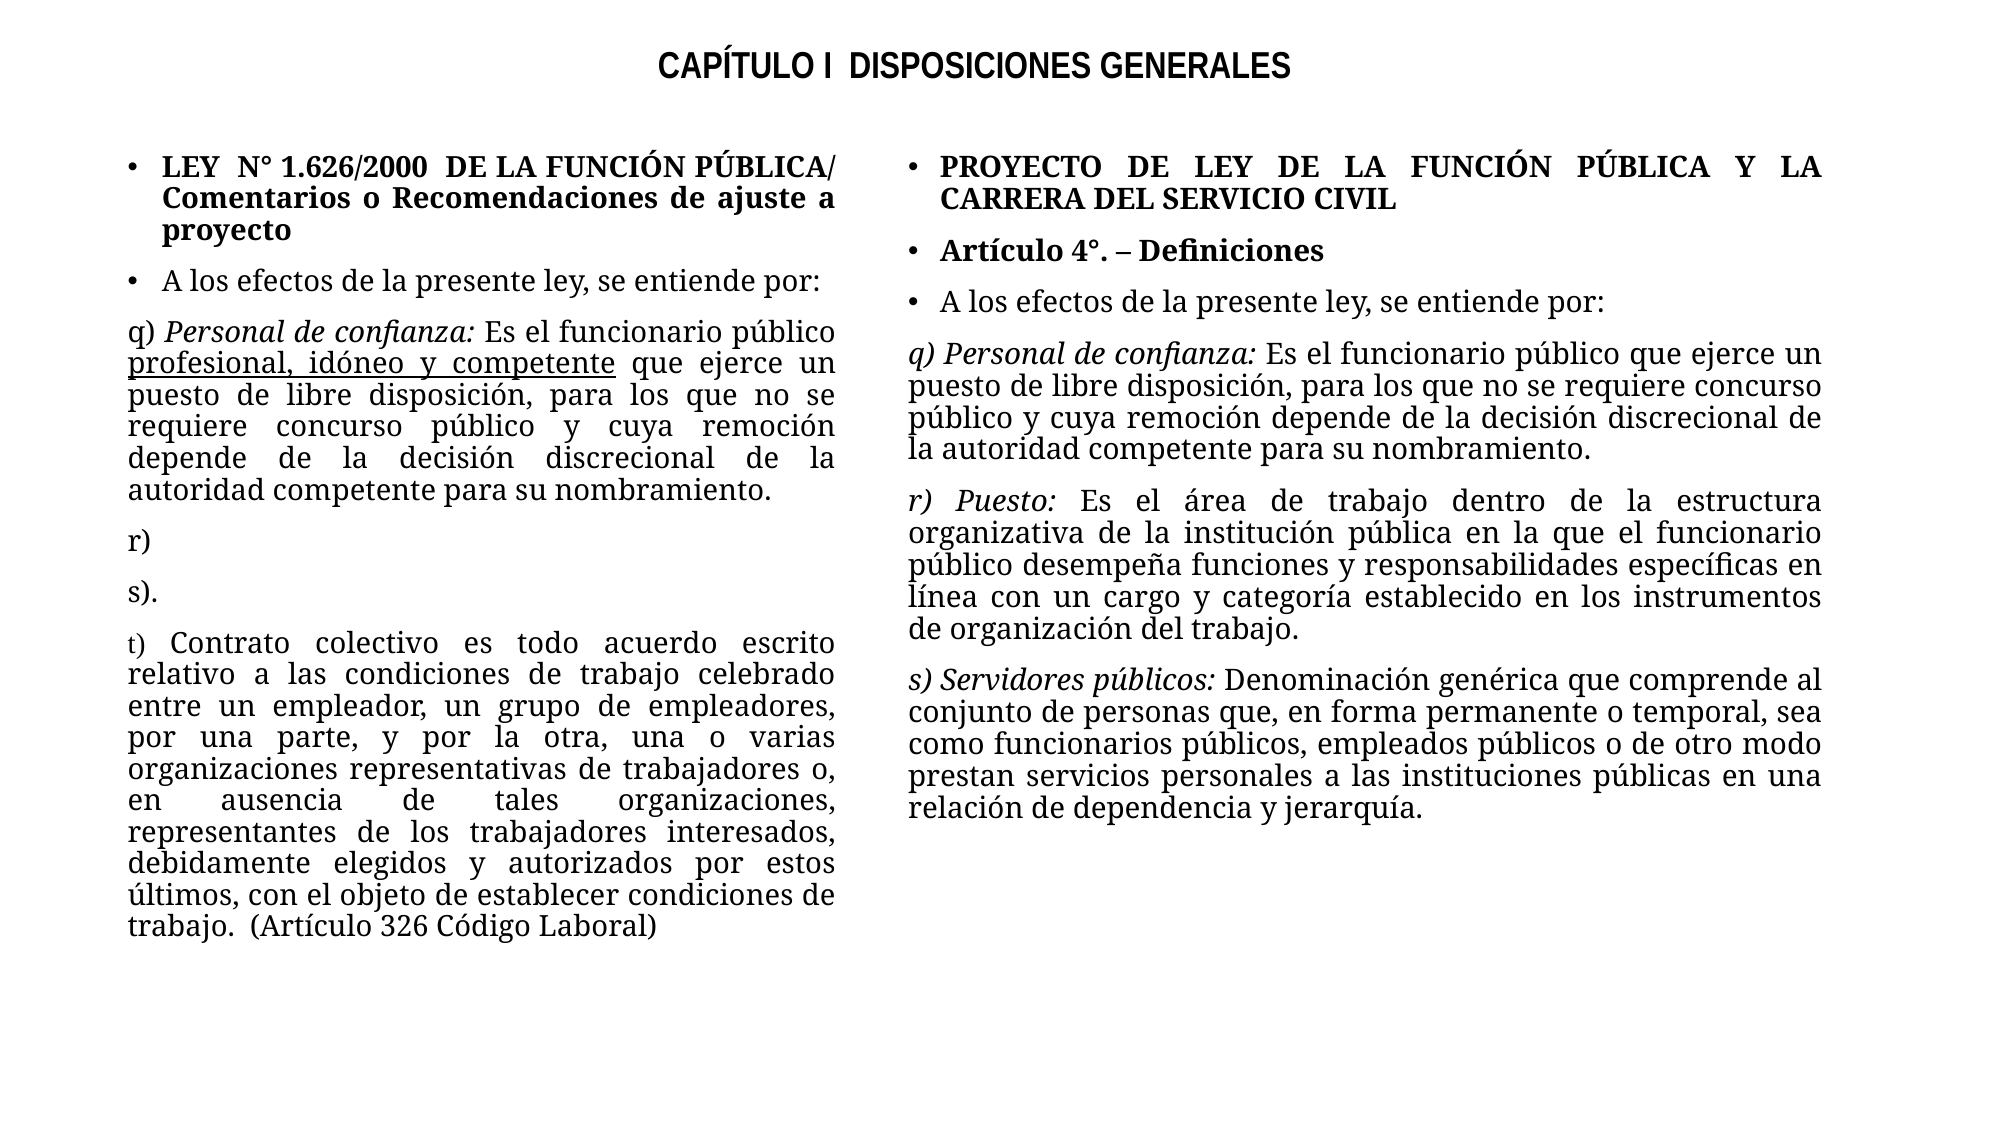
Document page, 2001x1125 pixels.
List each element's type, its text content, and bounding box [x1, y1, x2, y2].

text_box CAPÍTULO I DISPOSICIONES GENERALES [112, 0, 1838, 134]
text_box LEY N° 1.626/2000 DE LA FUNCIÓN PÚBLICA/ Comentarios o Recomendaciones de ajuste a proyecto A los efectos de la presente ley, se entiende por: q) Personal de confianza: Es el funcionario público profesional, idóneo y competente que ejerce un puesto de libre disposición, para los que no se requiere concurso público y cuya remoción depende de la decisión discrecional de la autoridad competente para su nombramiento. r) s). t) Contrato colectivo es todo acuerdo escrito relativo a las condiciones de trabajo celebrado entre un empleador, un grupo de empleadores, por una parte, y por la otra, una o varias organizaciones representativas de trabajadores o, en ausencia de tales organizaciones, representantes de los trabajadores interesados, debidamente elegidos y autorizados por estos últimos, con el objeto de establecer condiciones de trabajo. (Artículo 326 Código Laboral) [112, 144, 852, 1004]
list PROYECTO DE LEY DE LA FUNCIÓN PÚBLICA Y LA CARRERA DEL SERVICIO CIVIL Artículo 4°. – Definiciones A los efectos de la presente ley, se entiende por: q) Personal de confianza: Es el funcionario público que ejerce un puesto de libre disposición, para los que no se requiere concurso público y cuya remoción depende de la decisión discrecional de la autoridad competente para su nombramiento. r) Puesto: Es el área de trabajo dentro de la estructura organizativa de la institución pública en la que el funcionario público desempeña funciones y responsabilidades específicas en línea con un cargo y categoría establecido en los instrumentos de organización del trabajo. s) Servidores públicos: Denominación genérica que comprende al conjunto de personas que, en forma permanente o temporal, sea como funcionarios públicos, empleados públicos o de otro modo prestan servicios personales a las instituciones públicas en una relación de dependencia y jerarquía. [893, 144, 1838, 859]
